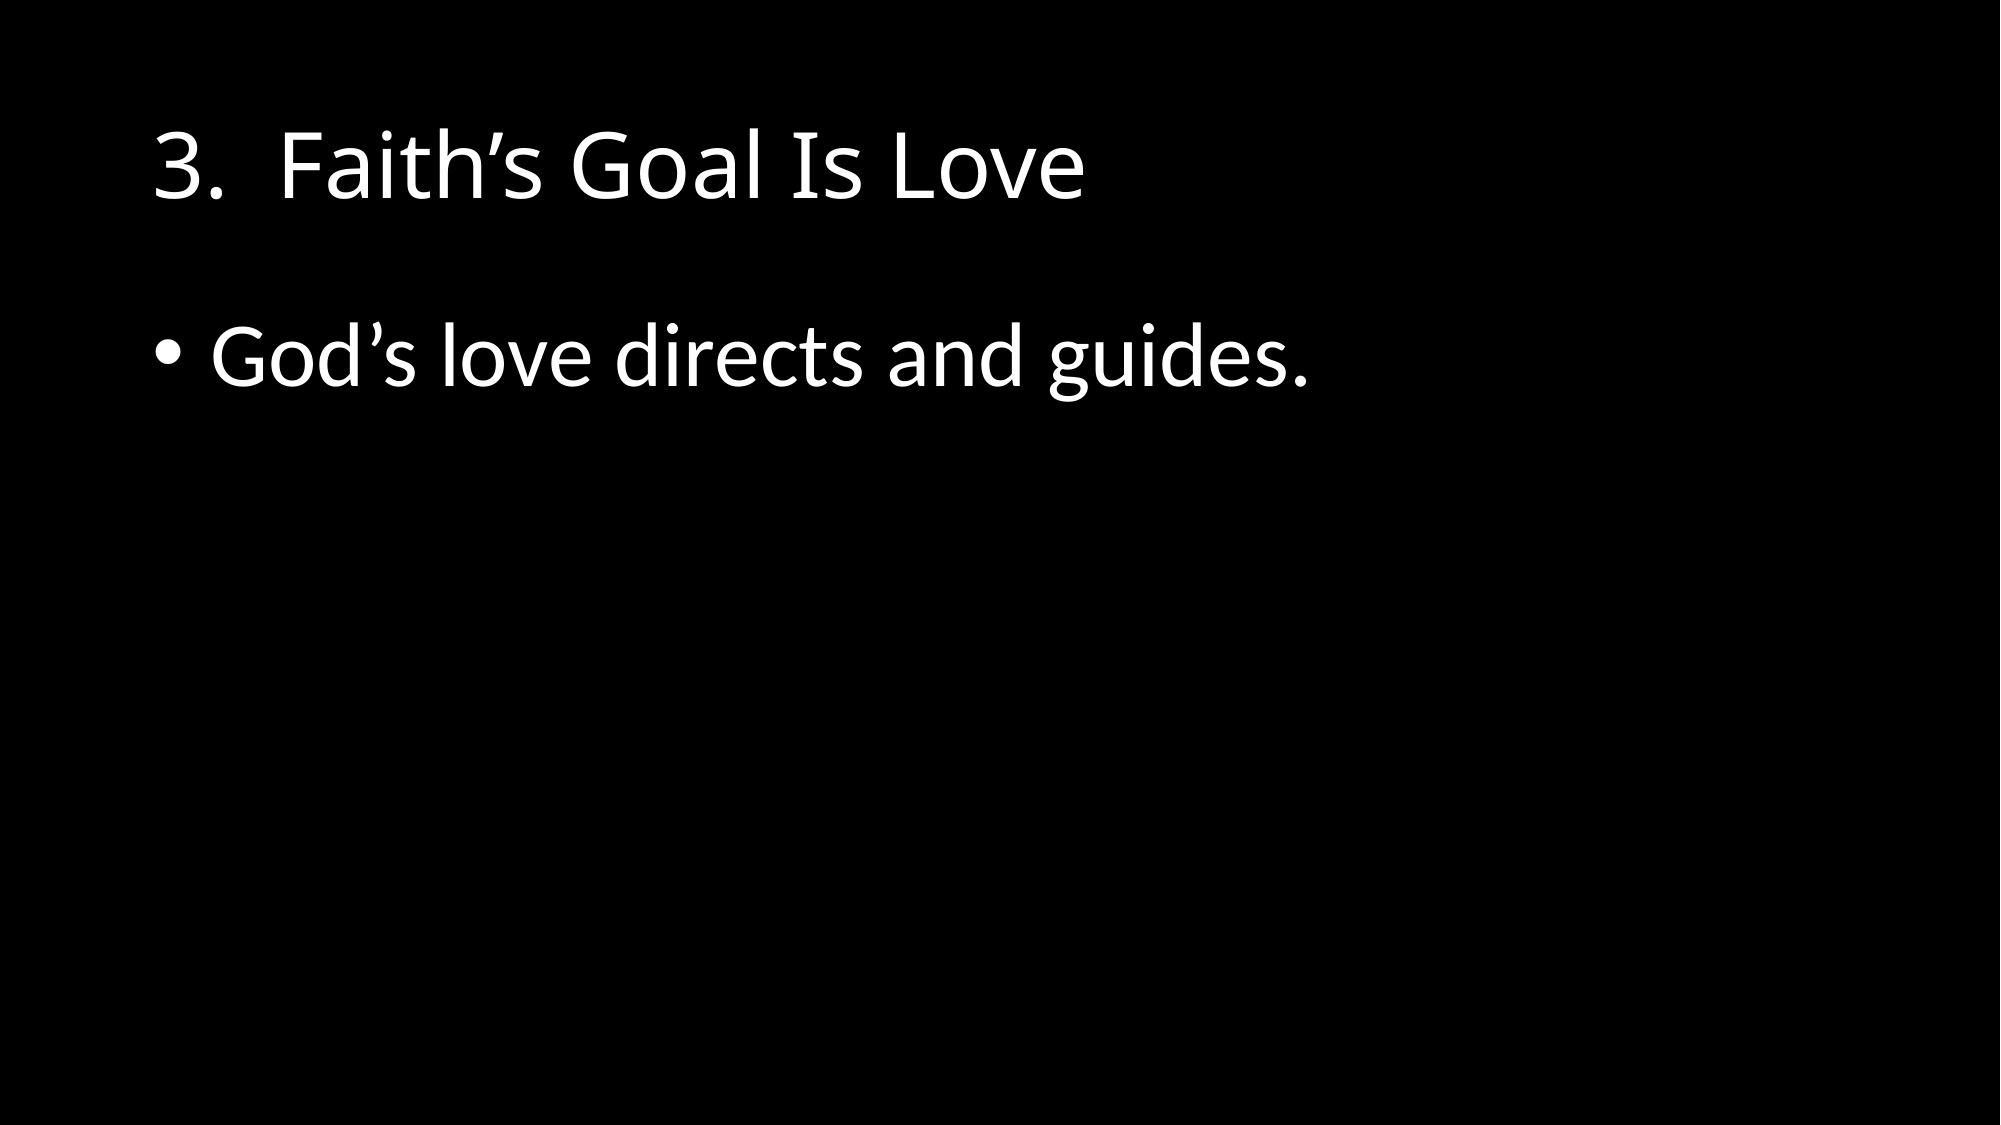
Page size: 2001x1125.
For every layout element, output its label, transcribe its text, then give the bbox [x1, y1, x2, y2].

title 3. Faith’s Goal Is Love [137, 59, 1863, 278]
list God’s love directs and guides. [137, 299, 1863, 1014]
